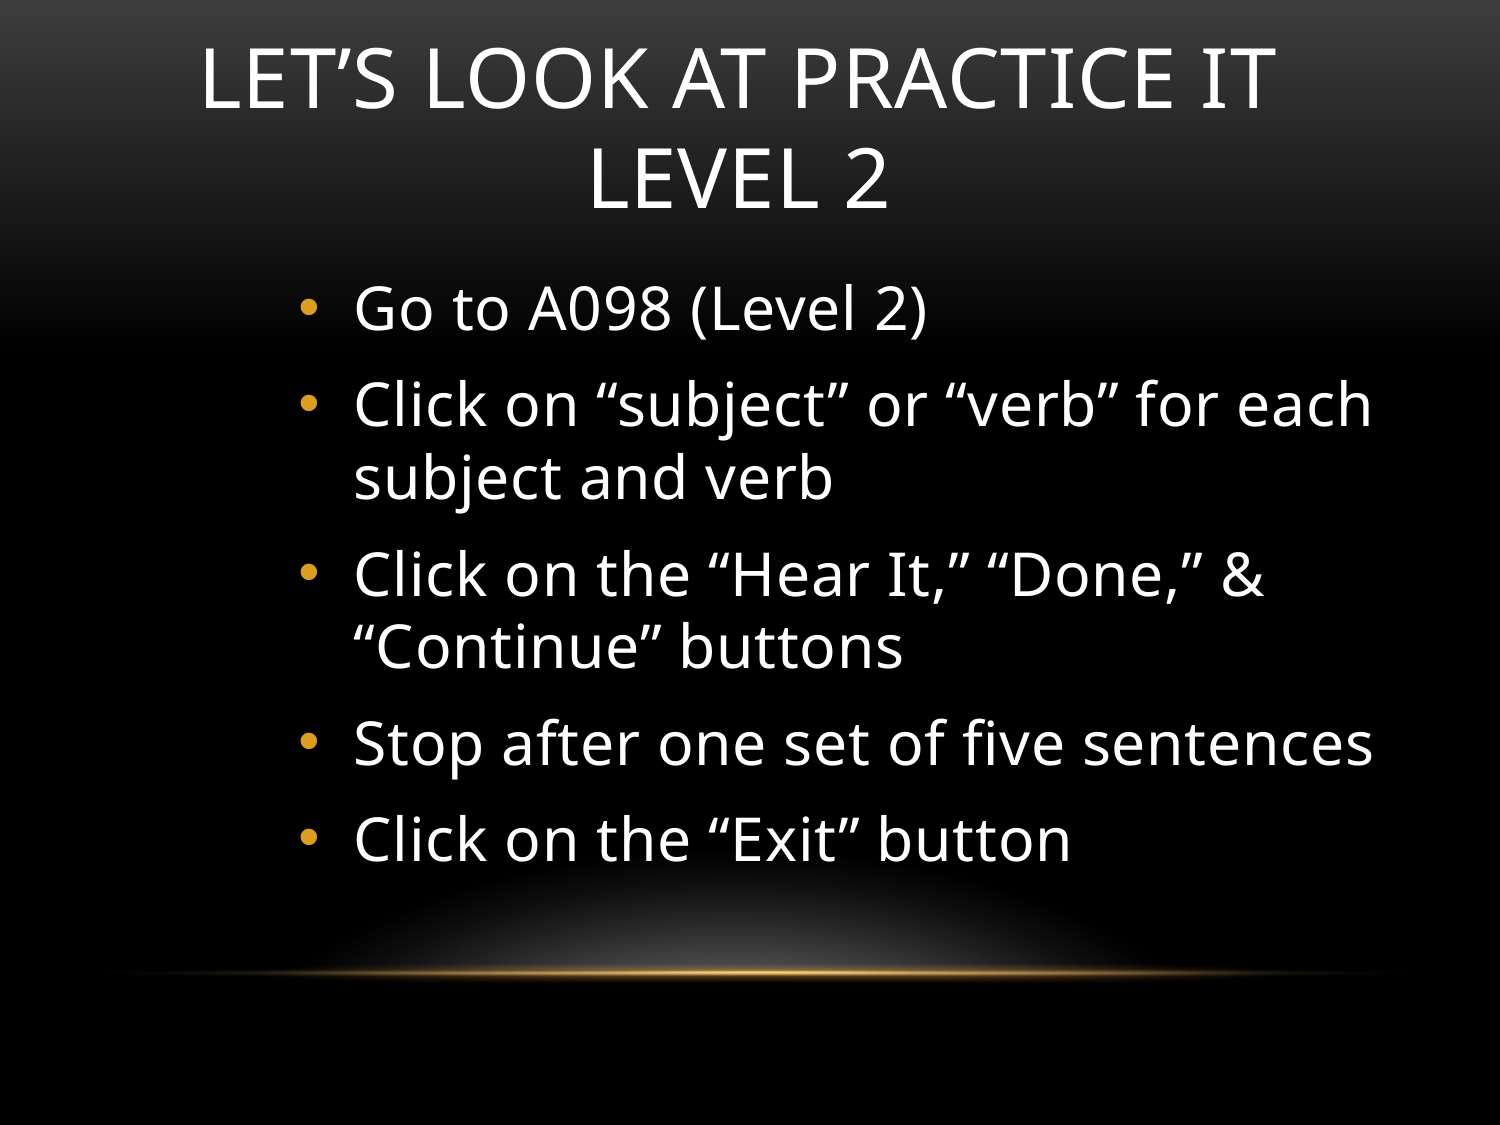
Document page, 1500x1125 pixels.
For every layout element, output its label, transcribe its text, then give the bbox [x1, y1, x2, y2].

title Let’s look at practice It Level 2 [99, 45, 1400, 233]
picture [0, 0, 1500, 1125]
list Go to A098 (Level 2) Click on “subject” or “verb” for each subject and verb Click on the “Hear It,” “Done,” & “Continue” buttons Stop after one set of five sentences Click on the “Exit” button [283, 262, 1400, 938]
